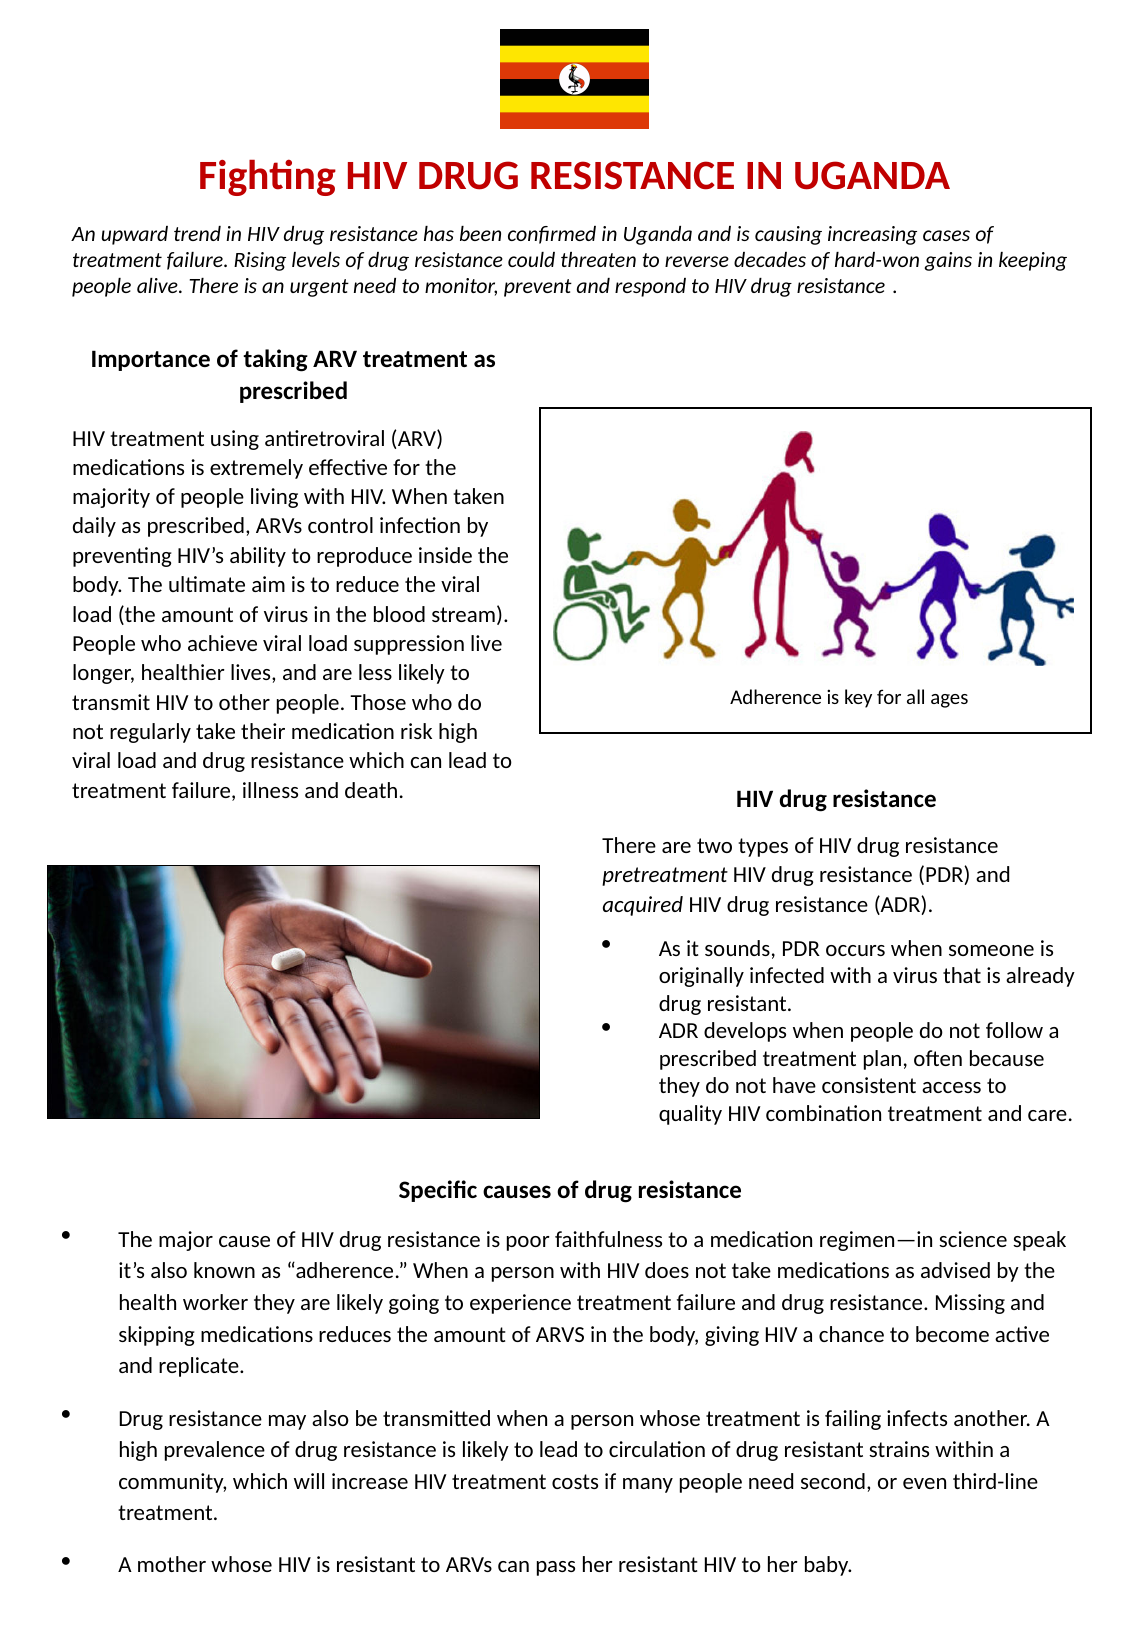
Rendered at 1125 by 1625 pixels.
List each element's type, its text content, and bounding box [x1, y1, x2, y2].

picture [47, 865, 540, 1119]
text_box [539, 407, 1092, 734]
picture [500, 29, 649, 129]
picture [553, 431, 1074, 666]
text_box Importance of taking ARV treatment as prescribed HIV treatment using antiretroviral (ARV) medications is extremely effective for the majority of people living with HIV. When taken daily as prescribed, ARVs control infection by preventing HIV’s ability to reproduce inside the body. The ultimate aim is to reduce the viral load (the amount of virus in the blood stream). People who achieve viral load suppression live longer, healthier lives, and are less likely to transmit HIV to other people. Those who do not regularly take their medication risk high viral load and drug resistance which can lead to treatment failure, illness and death. [57, 333, 530, 811]
text_box HIV drug resistance There are two types of HIV drug resistance pretreatment HIV drug resistance (PDR) and acquired HIV drug resistance (ADR). As it sounds, PDR occurs when someone is originally infected with a virus that is already drug resistant. ADR develops when people do not follow a prescribed treatment plan, often because they do not have consistent access to quality HIV combination treatment and care. [587, 772, 1092, 1118]
text_box Fighting HIV DRUG RESISTANCE IN UGANDA [173, 136, 975, 205]
text_box An upward trend in HIV drug resistance has been confirmed in Uganda and is causing increasing cases of treatment failure. Rising levels of drug resistance could threaten to reverse decades of hard-won gains in keeping people alive. There is an urgent need to monitor, prevent and respond to HIV drug resistance . [57, 211, 1091, 306]
text_box Specific causes of drug resistance The major cause of HIV drug resistance is poor faithfulness to a medication regimen—in science speak it’s also known as “adherence.” When a person with HIV does not take medications as advised by the health worker they are likely going to experience treatment failure and drug resistance. Missing and skipping medications reduces the amount of ARVS in the body, giving HIV a chance to become active and replicate. Drug resistance may also be transmitted when a person whose treatment is failing infects another. A high prevalence of drug resistance is likely to lead to circulation of drug resistant strains within a community, which will increase HIV treatment costs if many people need second, or even third-line treatment. A mother whose HIV is resistant to ARVs can pass her resistant HIV to her baby. [47, 1118, 1094, 1585]
